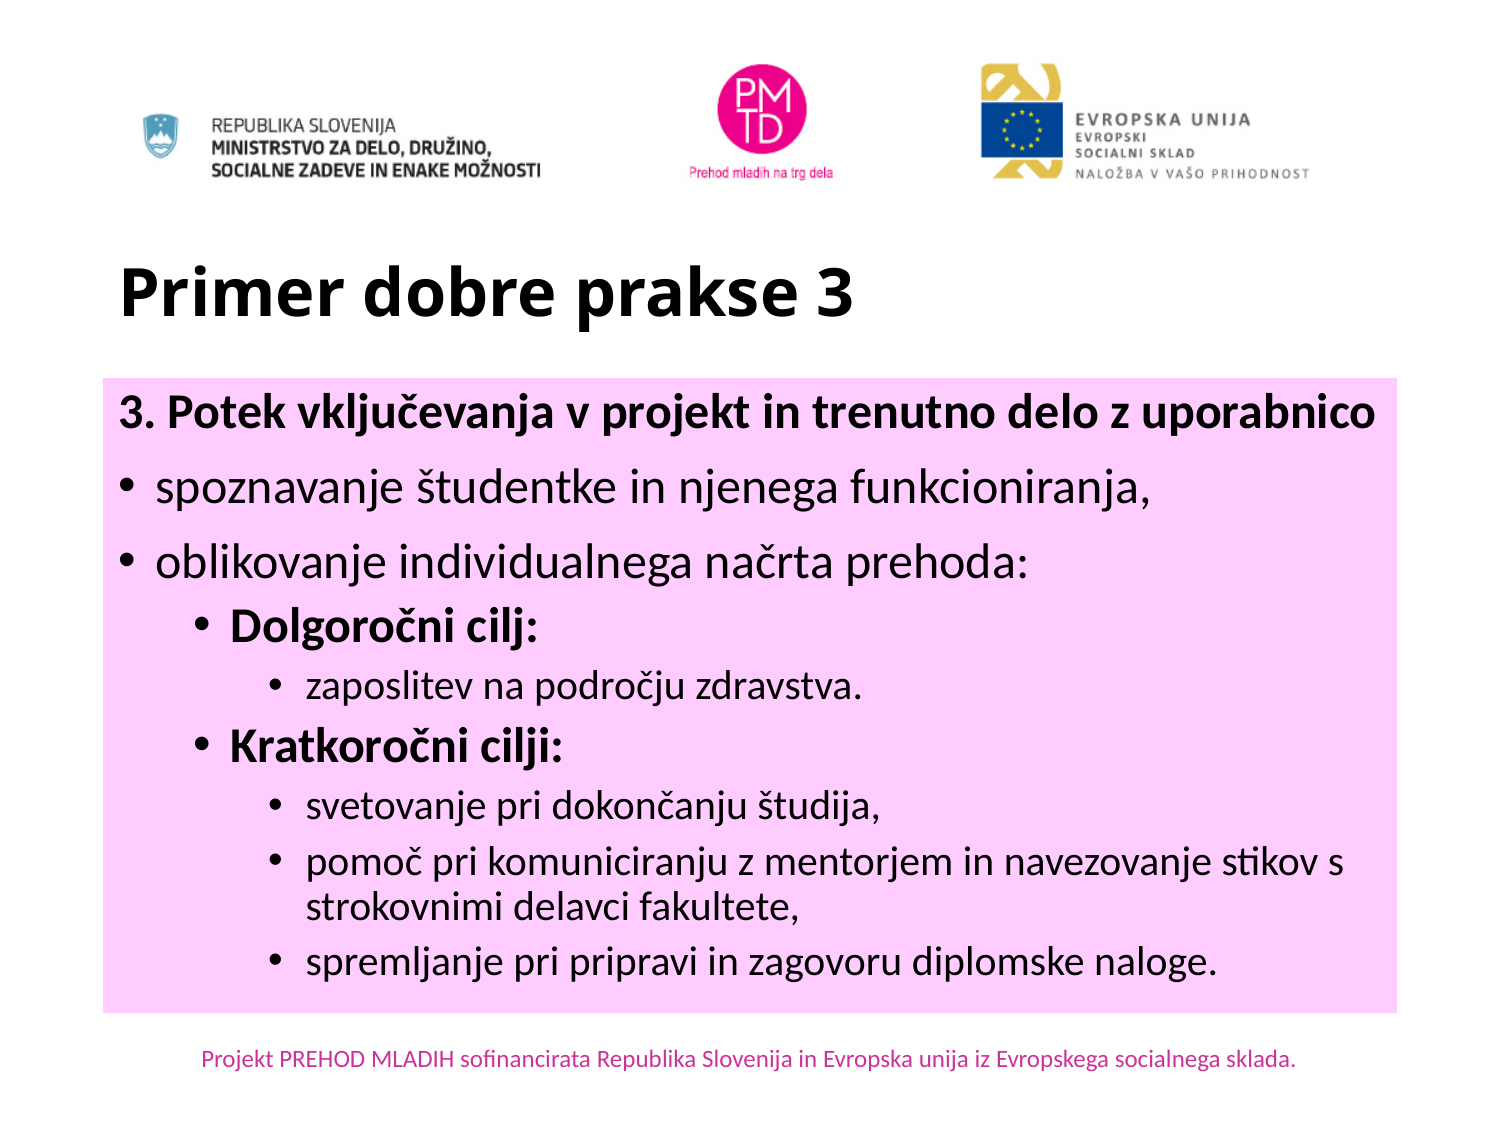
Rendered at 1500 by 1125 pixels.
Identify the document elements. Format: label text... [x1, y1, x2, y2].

title Primer dobre prakse 3 [103, 257, 1397, 333]
picture [111, 4, 1352, 242]
footer Projekt PREHOD MLADIH sofinancirata Republika Slovenija in Evropska unija iz Evropskega socialnega sklada. [103, 1042, 1397, 1103]
list 3. Potek vključevanja v projekt in trenutno delo z uporabnico spoznavanje študentke in njenega funkcioniranja, oblikovanje individualnega načrta prehoda: Dolgoročni cilj: zaposlitev na področju zdravstva. Kratkoročni cilji: svetovanje pri dokončanju študija, pomoč pri komuniciranju z mentorjem in navezovanje stikov s strokovnimi delavci fakultete, spremljanje pri pripravi in zagovoru diplomske naloge. [103, 377, 1397, 1014]
